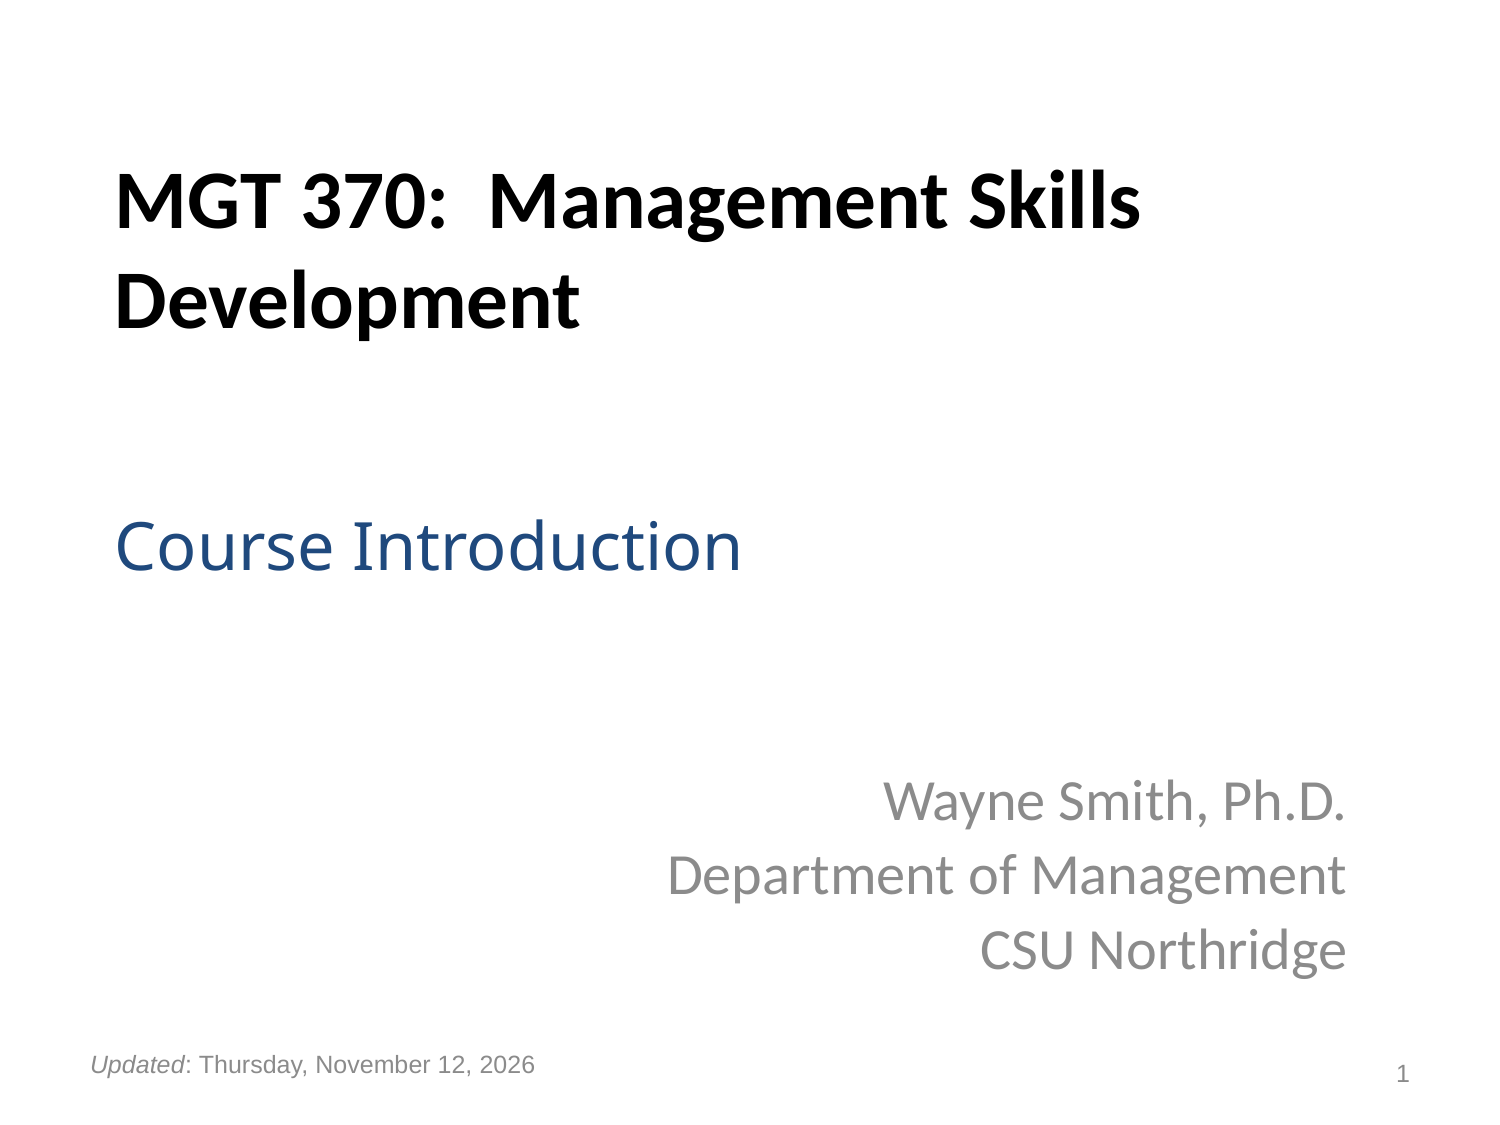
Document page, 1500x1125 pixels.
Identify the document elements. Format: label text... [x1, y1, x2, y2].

slide_number 1 [1074, 1042, 1425, 1103]
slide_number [75, 1024, 638, 1103]
subtitle Wayne Smith, Ph.D. Department of Management CSU Northridge [525, 762, 1363, 1000]
title MGT 370: Management Skills Development [99, 125, 1375, 367]
text_box Course Introduction [99, 424, 1375, 663]
